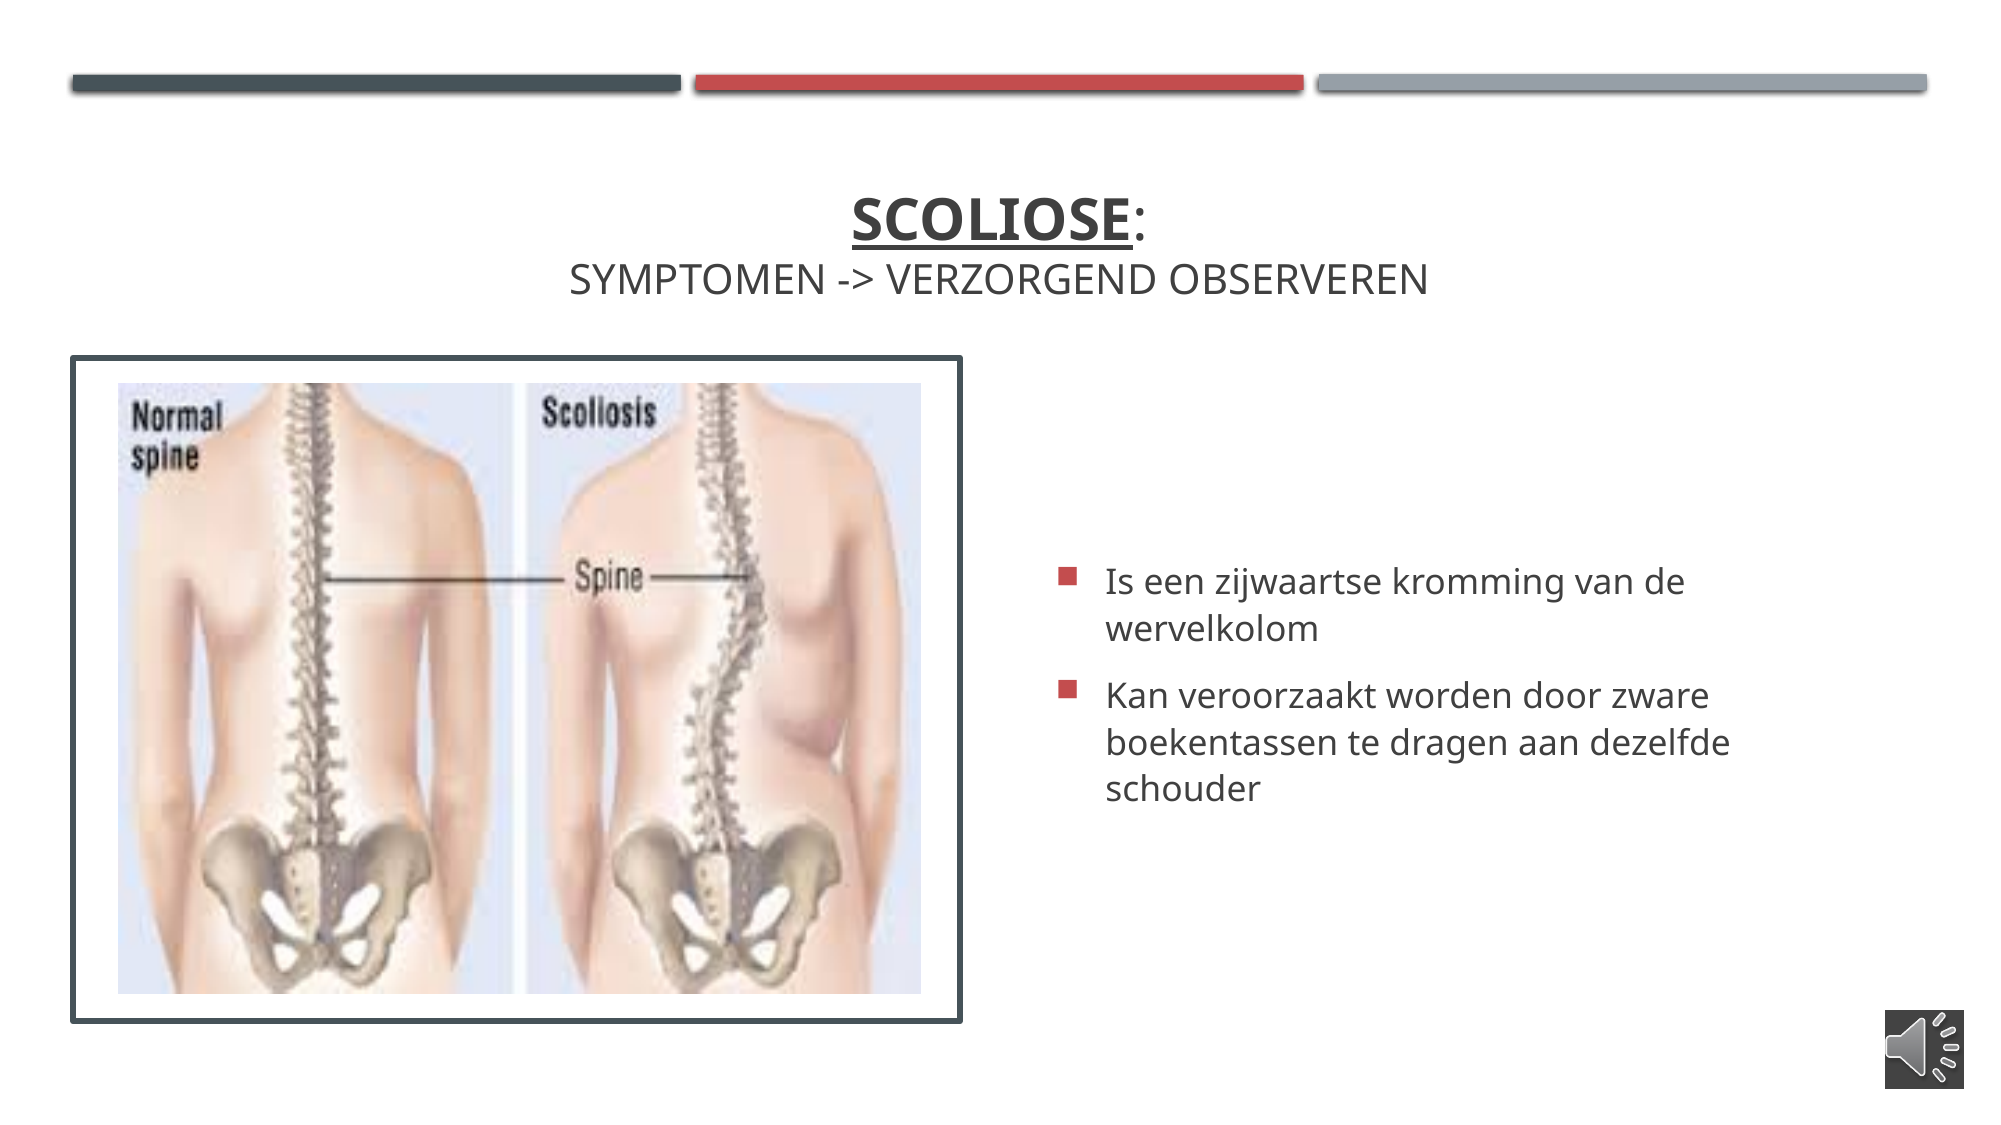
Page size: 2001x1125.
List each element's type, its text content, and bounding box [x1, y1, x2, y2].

text_box [1318, 73, 1928, 92]
text_box [72, 74, 682, 92]
picture [118, 383, 921, 995]
text_box [71, 356, 962, 1023]
title Scoliose: symptomen -> verzorgend observeren [95, 115, 1905, 311]
picture [1884, 1009, 1966, 1090]
list Is een zijwaartse kromming van de wervelkolom Kan veroorzaakt worden door zware boekentassen te dragen aan dezelfde schouder [1040, 383, 1905, 981]
text_box [695, 74, 1304, 91]
